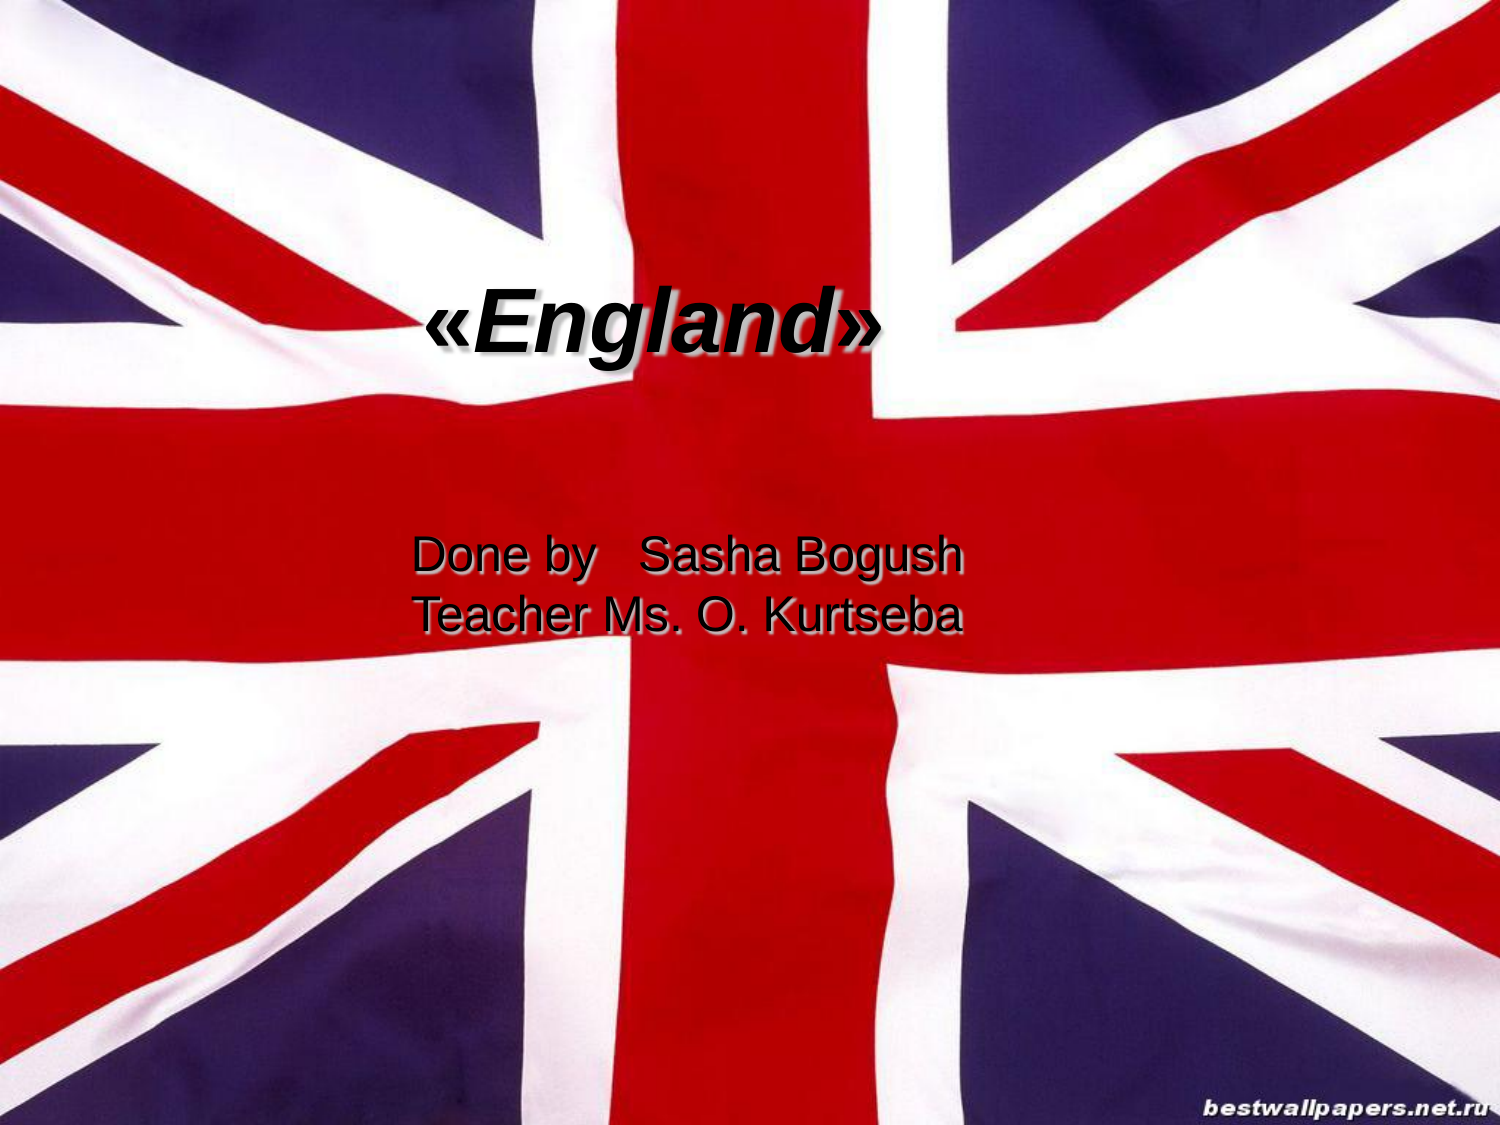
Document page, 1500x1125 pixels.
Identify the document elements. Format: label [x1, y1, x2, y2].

text_box [3, 3, 1498, 1120]
